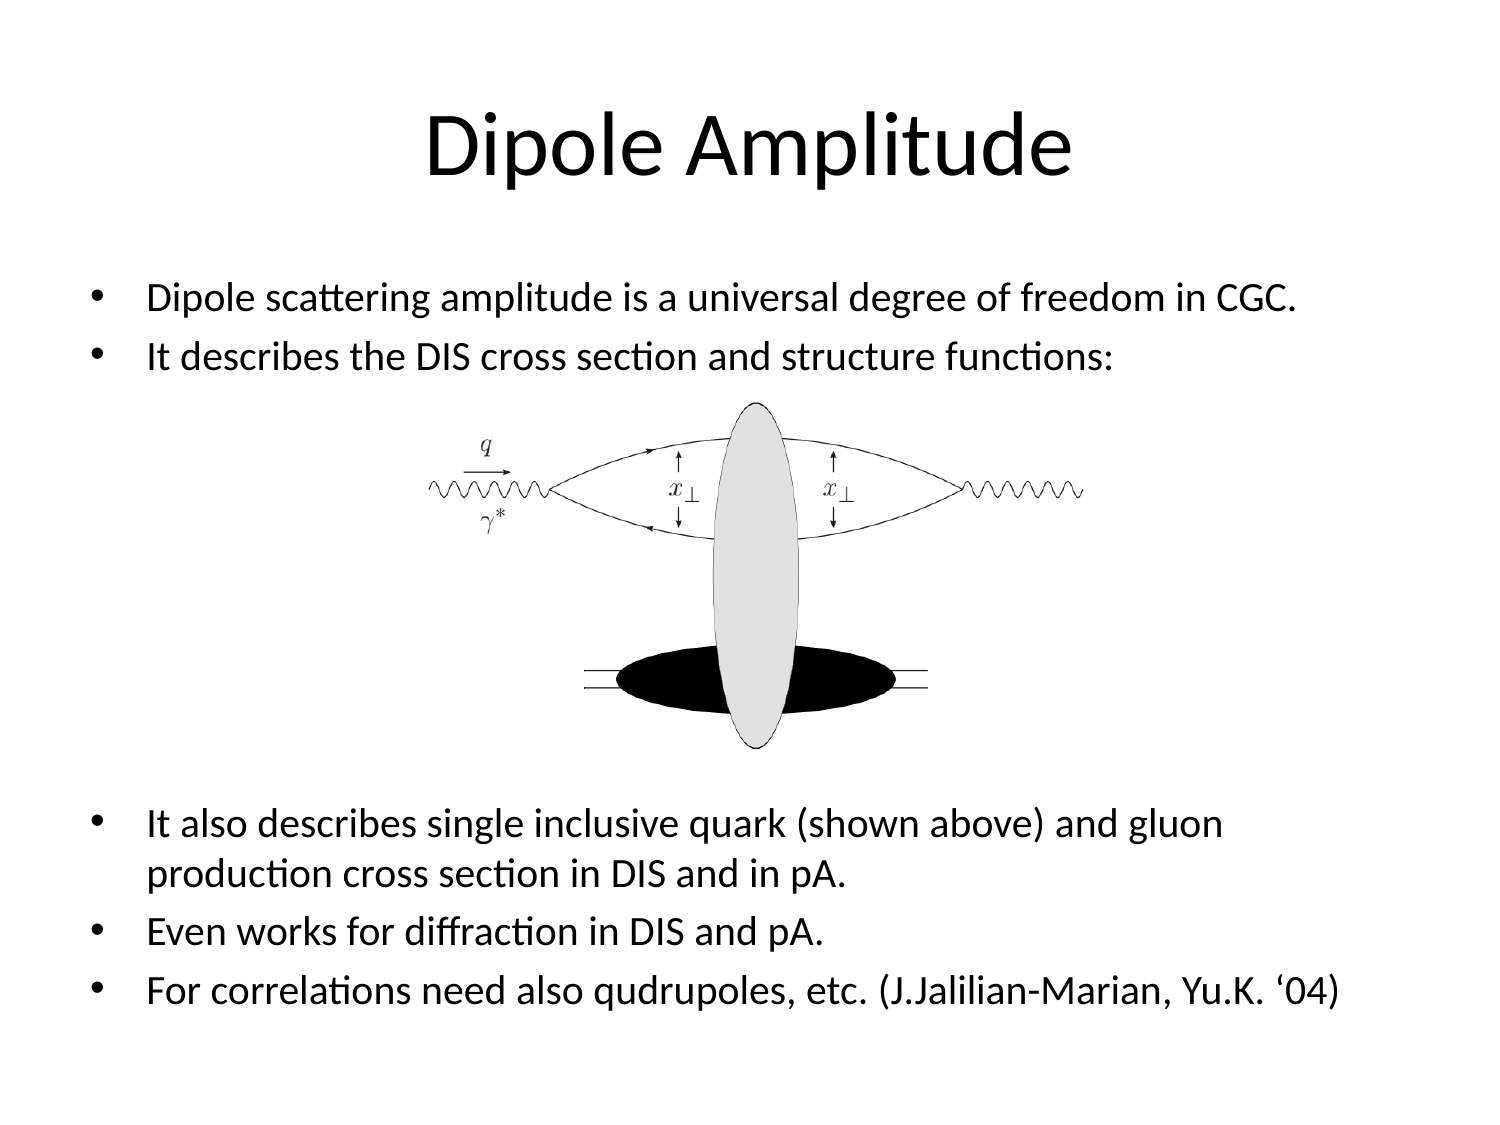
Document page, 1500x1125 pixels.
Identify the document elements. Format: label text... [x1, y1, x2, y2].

list Dipole scattering amplitude is a universal degree of freedom in CGC. It describes the DIS cross section and structure functions: It also describes single inclusive quark (shown above) and gluon production cross section in DIS and in pA. Even works for diffraction in DIS and pA. For correlations need also qudrupoles, etc. (J.Jalilian-Marian, Yu.K. ‘04) [75, 262, 1425, 1068]
picture [419, 397, 1088, 752]
title Dipole Amplitude [75, 45, 1425, 233]
